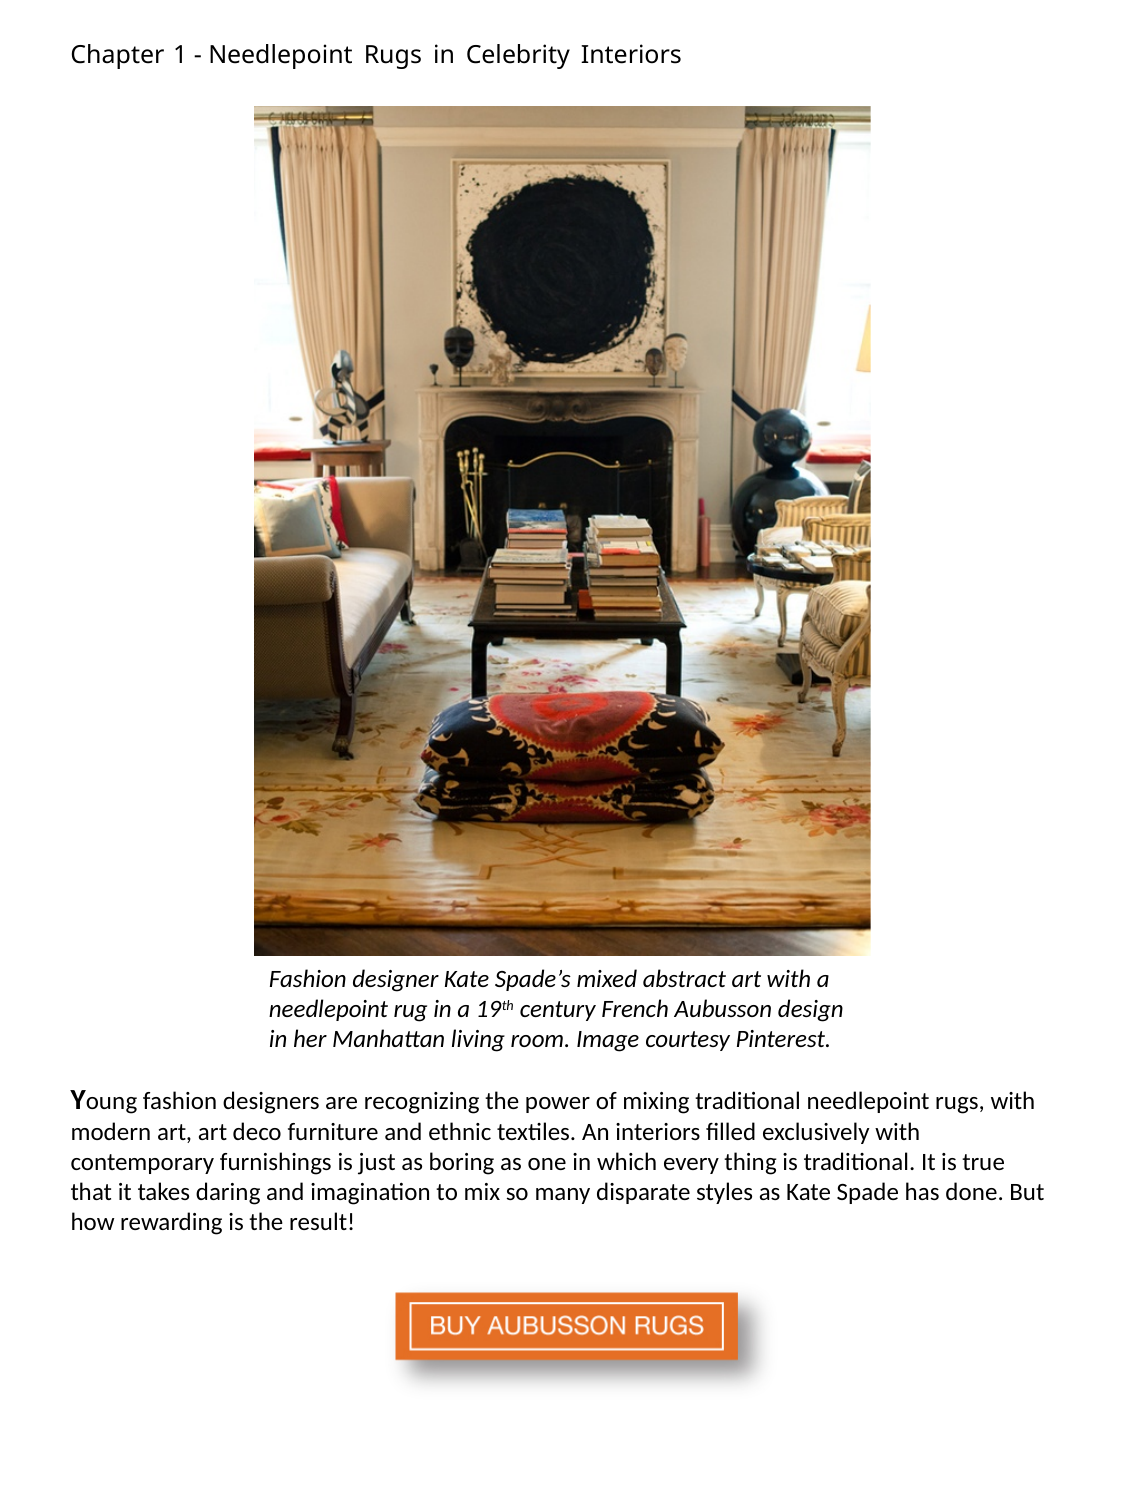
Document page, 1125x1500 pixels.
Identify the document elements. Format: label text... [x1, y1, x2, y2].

picture [379, 1276, 784, 1407]
picture [253, 105, 871, 956]
list Young fashion designers are recognizing the power of mixing traditional needlepoint rugs, with modern art, art deco furniture and ethnic textiles. An interiors filled exclusively with contemporary furnishings is just as boring as one in which every thing is traditional. It is true that it takes daring and imagination to mix so many disparate styles as Kate Spade has done. But how rewarding is the result! [55, 1073, 1070, 1360]
text_box Chapter 1 - Needlepoint Rugs in Celebrity Interiors [55, 14, 1070, 79]
text_box Fashion designer Kate Spade’s mixed abstract art with a needlepoint rug in a 19th century French Aubusson design in her Manhattan living room. Image courtesy Pinterest. [254, 963, 871, 1061]
